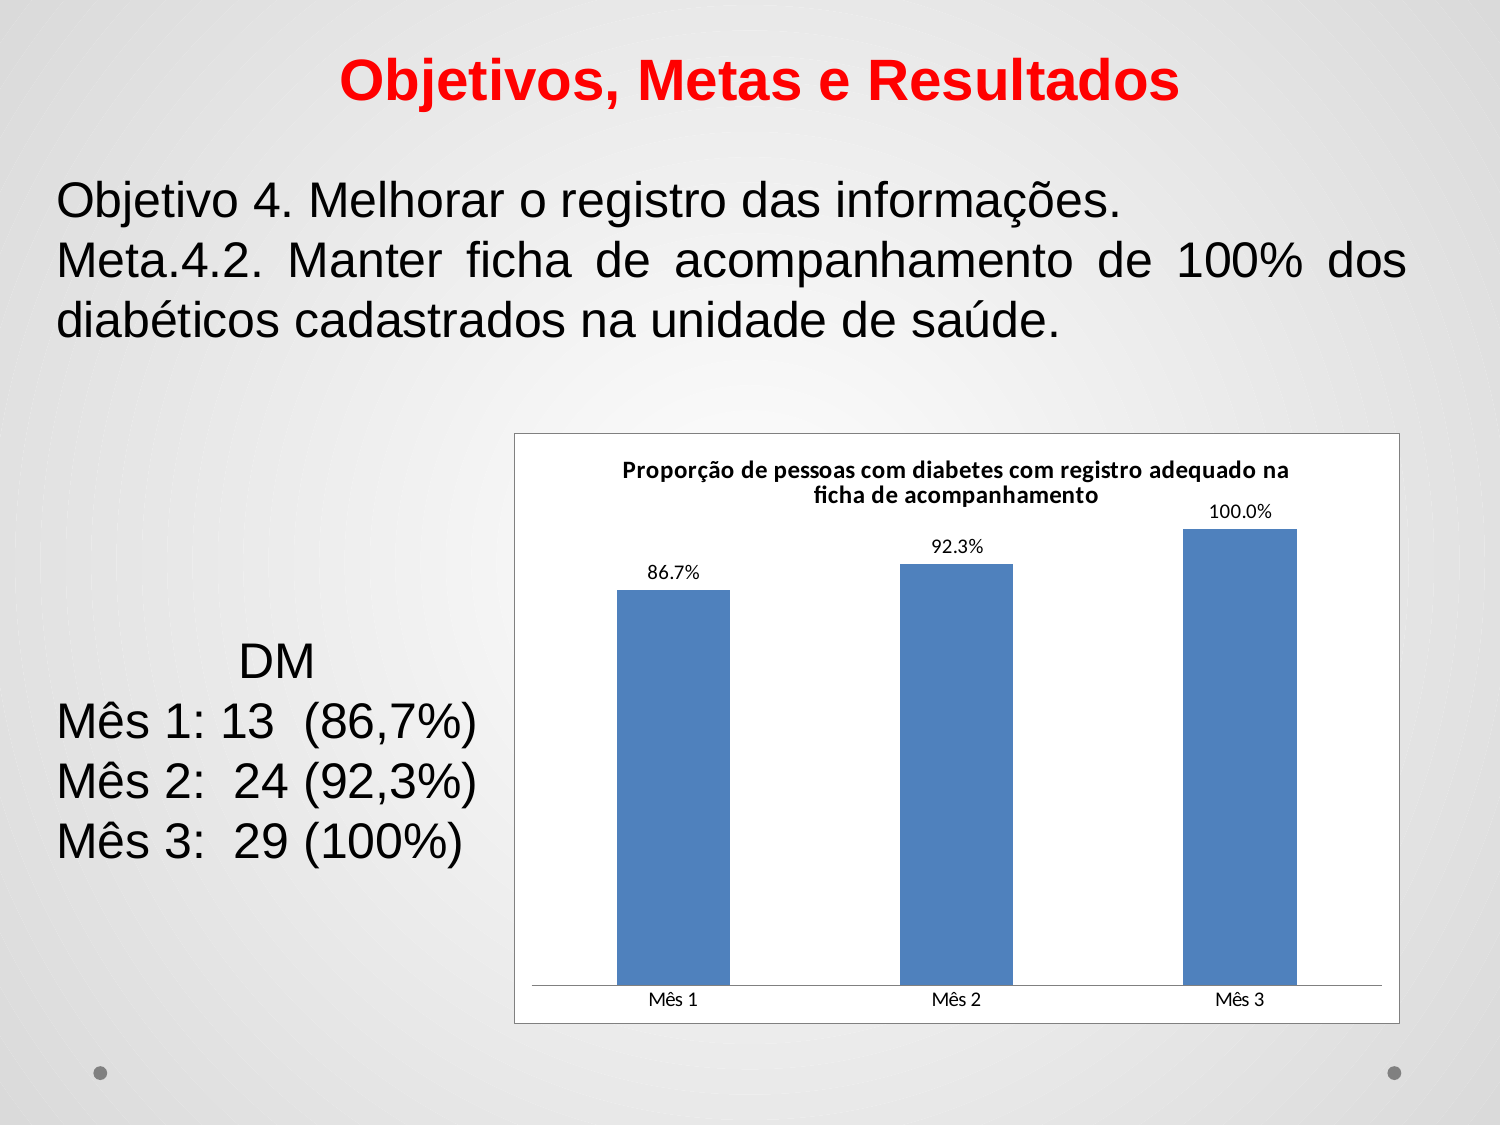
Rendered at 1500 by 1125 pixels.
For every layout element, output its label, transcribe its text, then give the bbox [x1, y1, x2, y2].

text_box Objetivos, Metas e Resultados [324, 34, 1258, 120]
text_box DM Mês 1: 13 (86,7%) Mês 2: 24 (92,3%) Mês 3: 29 (100%) [41, 621, 508, 876]
text_box Objetivo 4. Melhorar o registro das informações. Meta.4.2. Manter ficha de acompanhamento de 100% dos diabéticos cadastrados na unidade de saúde. [41, 159, 1424, 355]
chart [513, 432, 1400, 1024]
